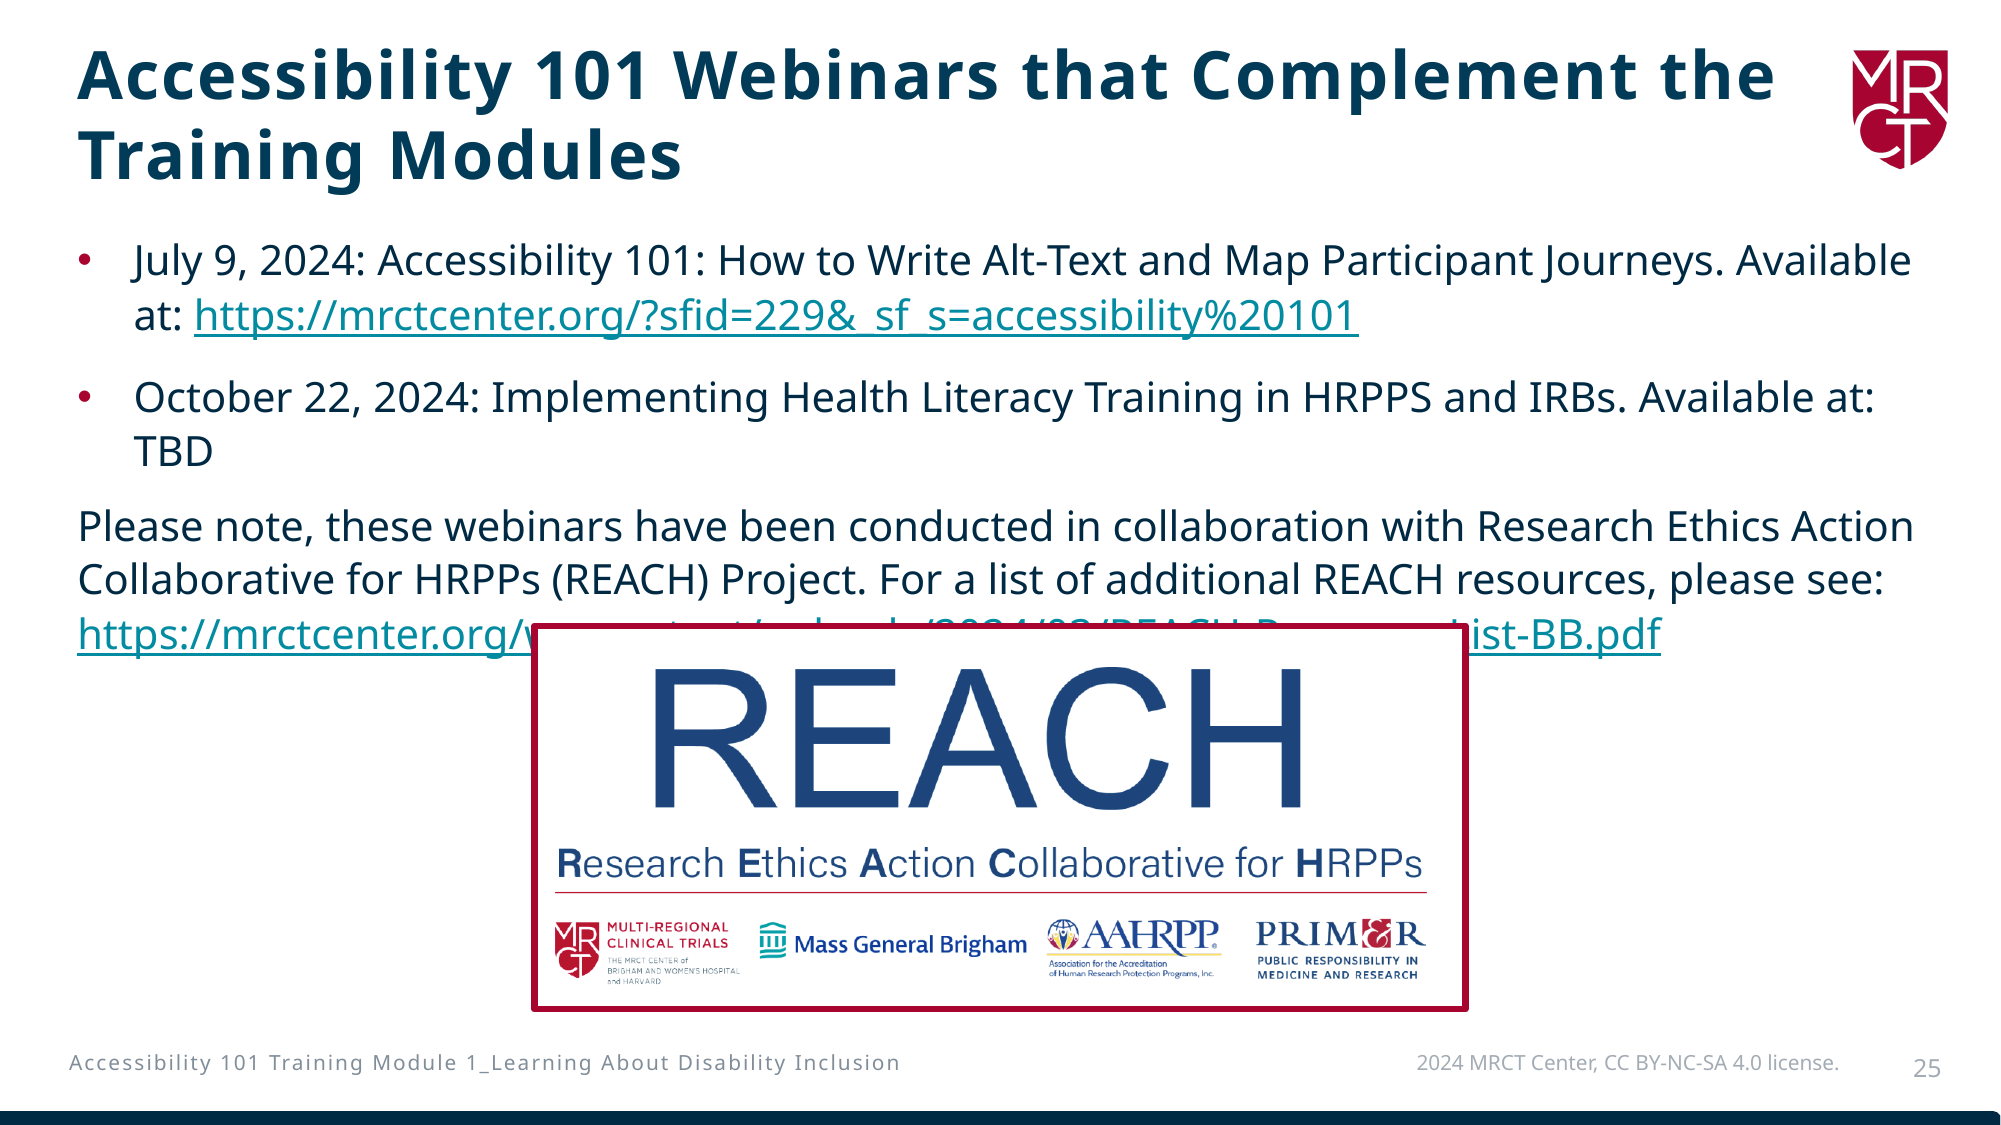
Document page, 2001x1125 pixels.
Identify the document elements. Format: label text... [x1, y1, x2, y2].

list July 9, 2024: Accessibility 101: How to Write Alt-Text and Map Participant Journeys. Available at: https://mrctcenter.org/?sfid=229&_sf_s=accessibility%20101 October 22, 2024: Implementing Health Literacy Training in HRPPS and IRBs. Available at: TBD Please note, these webinars have been conducted in collaboration with Research Ethics Action Collaborative for HRPPs (REACH) Project. For a list of additional REACH resources, please see: https://mrctcenter.org/wp-content/uploads/2024/03/REACH-Resource-List-BB.pdf [62, 222, 1938, 497]
picture [1843, 31, 1957, 186]
title Accessibility 101 Webinars that Complement the Training Modules [62, 71, 1863, 154]
picture [536, 628, 1463, 1007]
